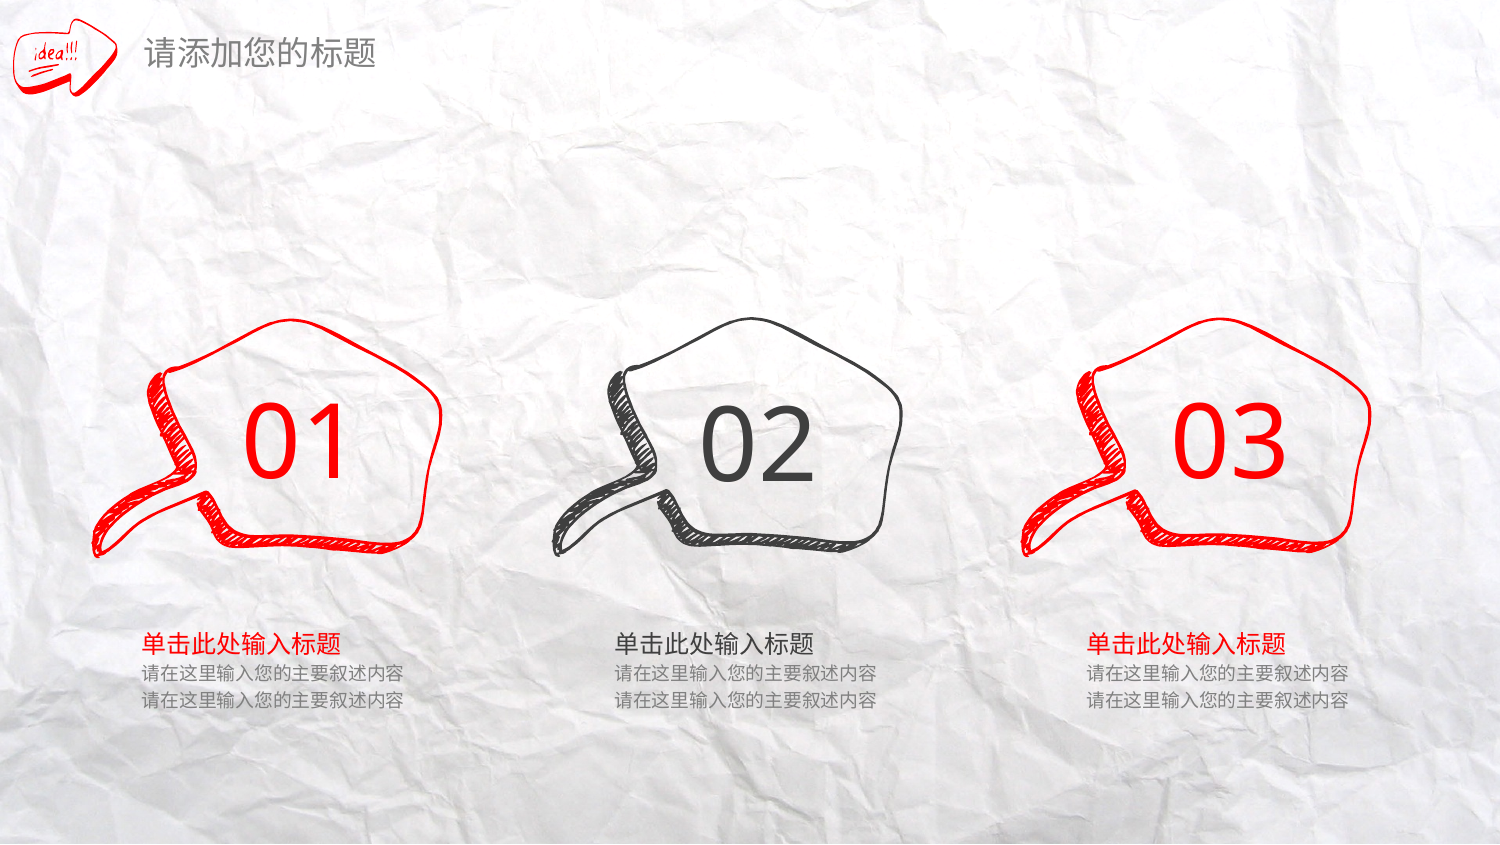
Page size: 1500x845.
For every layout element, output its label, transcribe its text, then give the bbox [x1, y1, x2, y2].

text_box 单击此处输入标题 请在这里输入您的主要叙述内容 请在这里输入您的主要叙述内容 [130, 622, 461, 717]
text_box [1020, 317, 1372, 558]
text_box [551, 316, 934, 558]
picture [0, 0, 1500, 844]
text_box 单击此处输入标题 请在这里输入您的主要叙述内容 请在这里输入您的主要叙述内容 [1075, 622, 1406, 717]
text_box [91, 318, 477, 559]
text_box 单击此处输入标题 请在这里输入您的主要叙述内容 请在这里输入您的主要叙述内容 [603, 622, 934, 717]
